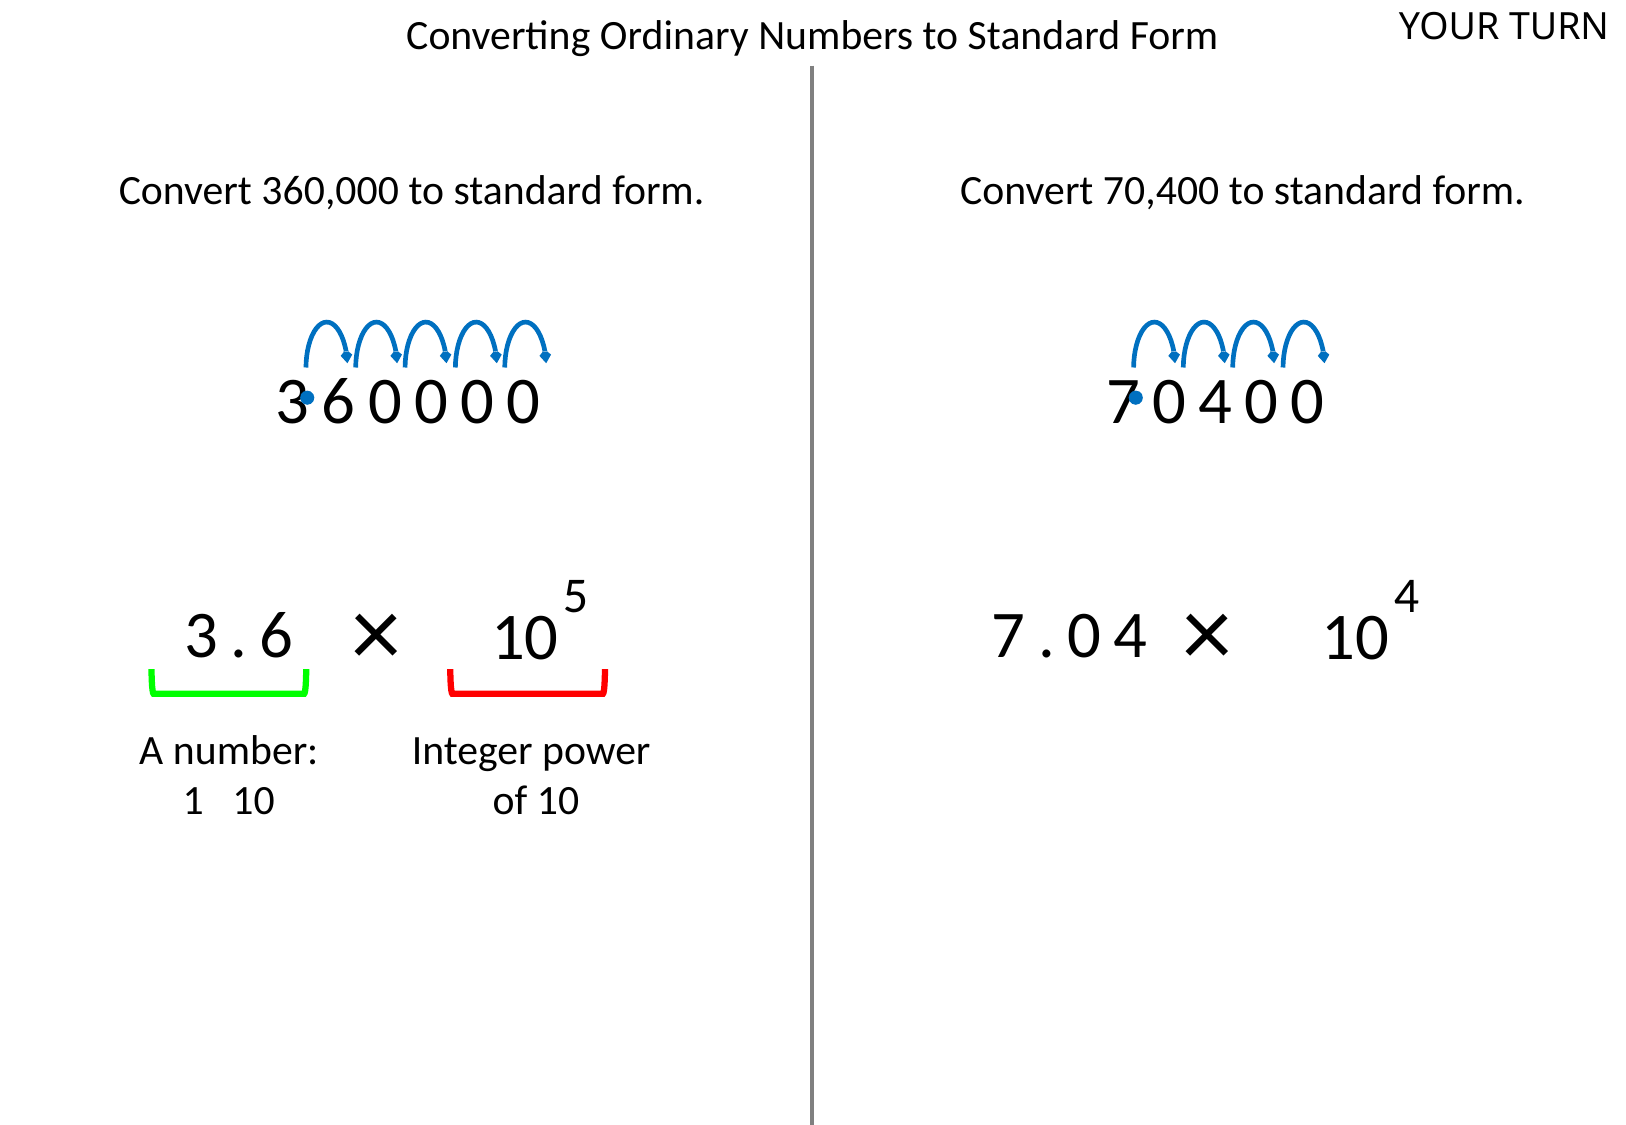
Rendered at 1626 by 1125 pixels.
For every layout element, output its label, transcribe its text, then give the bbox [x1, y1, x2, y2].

text_box × [336, 559, 416, 694]
text_box × [1167, 559, 1247, 694]
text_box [1133, 322, 1325, 415]
text_box Convert 360,000 to standard form. [103, 155, 720, 221]
text_box 4 [1378, 555, 1434, 630]
text_box YOUR TURN [1384, 0, 1624, 55]
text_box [305, 322, 547, 415]
text_box 10 [475, 585, 574, 680]
text_box 5 [548, 555, 604, 630]
text_box Converting Ordinary Numbers to Standard Form [391, 0, 1234, 65]
text_box Integer power of 10 [397, 715, 676, 831]
text_box 360000 [260, 349, 556, 445]
text_box [300, 391, 305, 404]
text_box [1129, 391, 1133, 404]
text_box [449, 669, 606, 695]
text_box 70400 [1091, 349, 1340, 445]
text_box 10 [1306, 585, 1404, 680]
text_box 3.6 [169, 583, 309, 679]
text_box 7.04 [976, 583, 1163, 679]
text_box Convert 70,400 to standard form. [945, 155, 1540, 221]
text_box [151, 669, 307, 695]
